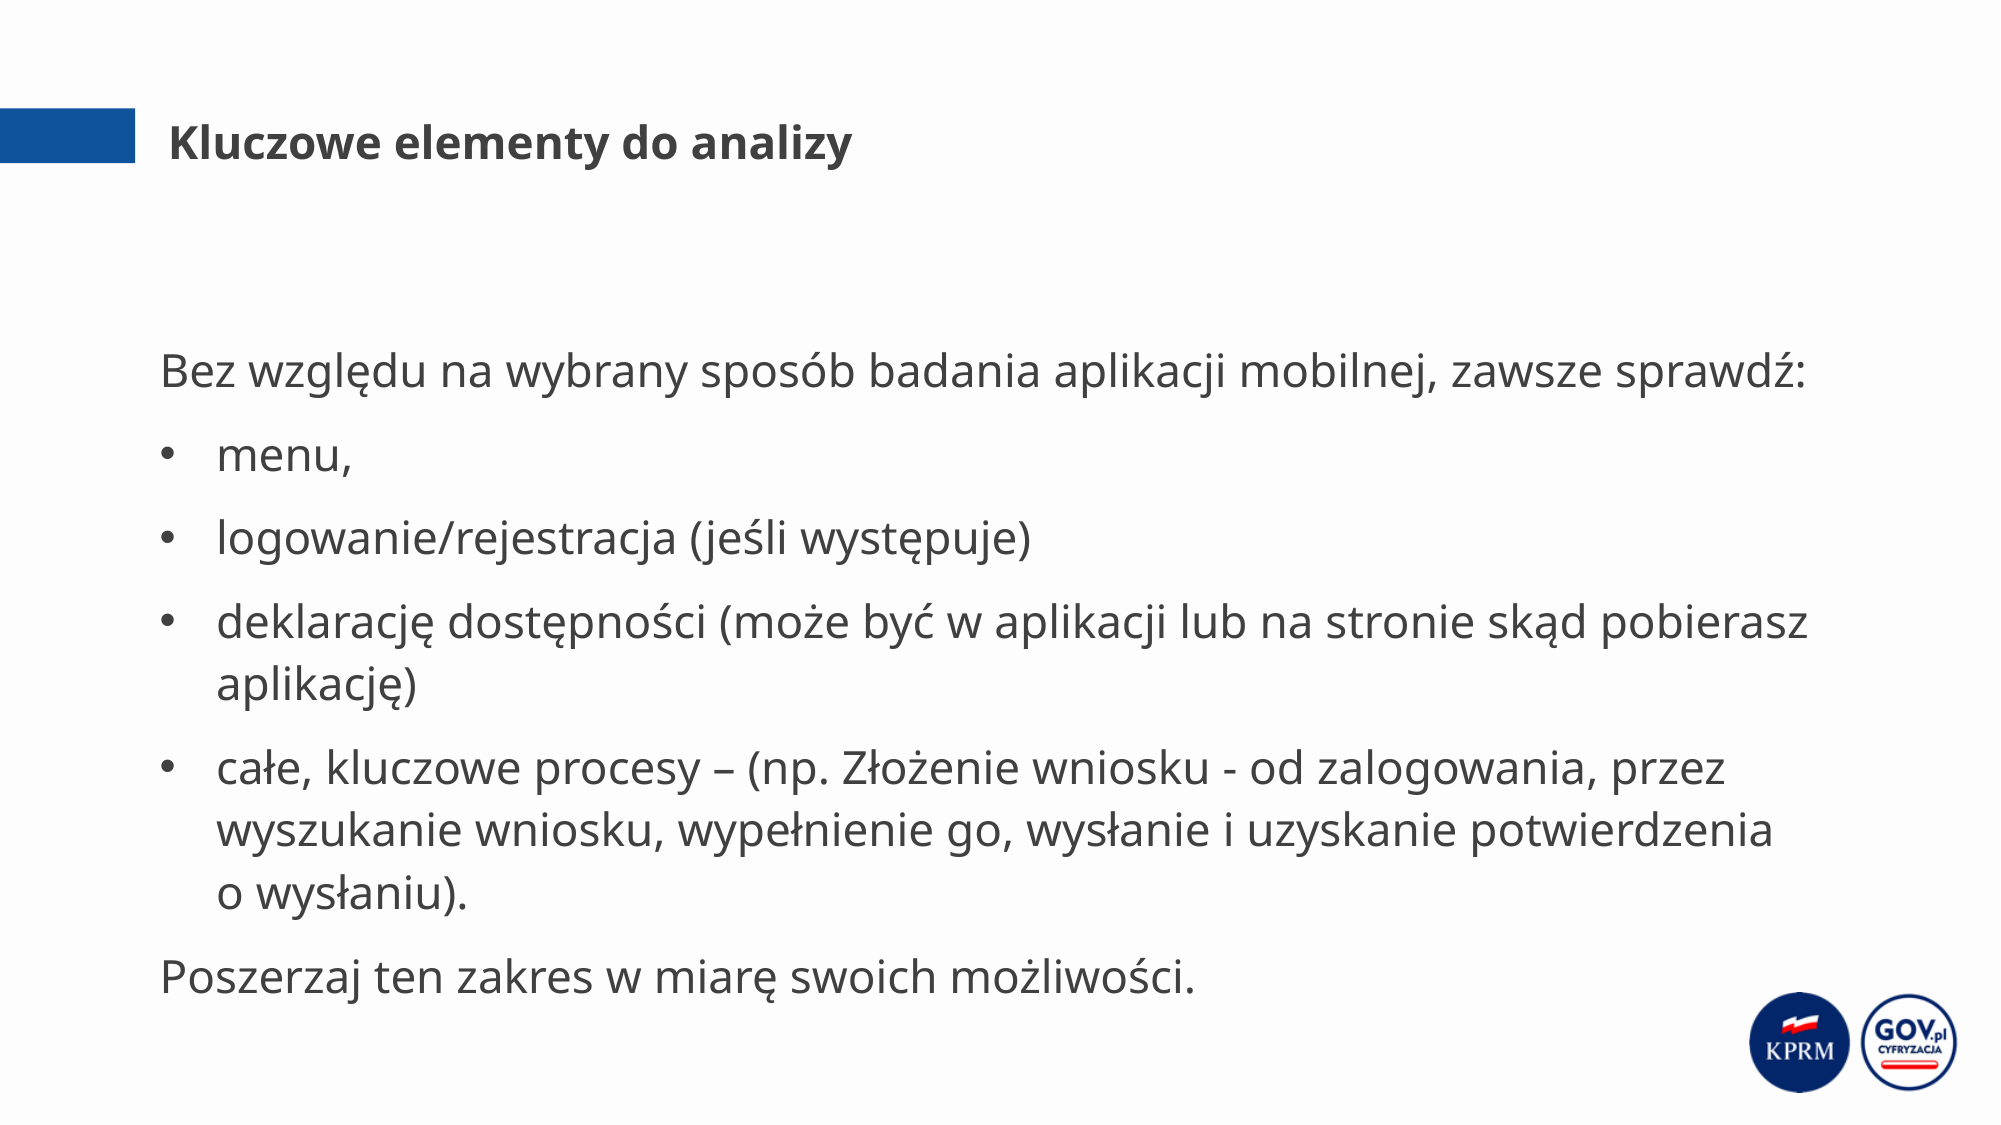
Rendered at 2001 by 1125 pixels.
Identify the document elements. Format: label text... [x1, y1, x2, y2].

picture [1749, 984, 1967, 1101]
title Kluczowe elementy do analizy [152, 98, 1838, 211]
list Bez względu na wybrany sposób badania aplikacji mobilnej, zawsze sprawdź: menu, logowanie/rejestracja (jeśli występuje) deklarację dostępności (może być w aplikacji lub na stronie skąd pobierasz aplikację) całe, kluczowe procesy – (np. Złożenie wniosku - od zalogowania, przez wyszukanie wniosku, wypełnienie go, wysłanie i uzyskanie potwierdzenia o wysłaniu). Poszerzaj ten zakres w miarę swoich możliwości. [144, 326, 1894, 919]
